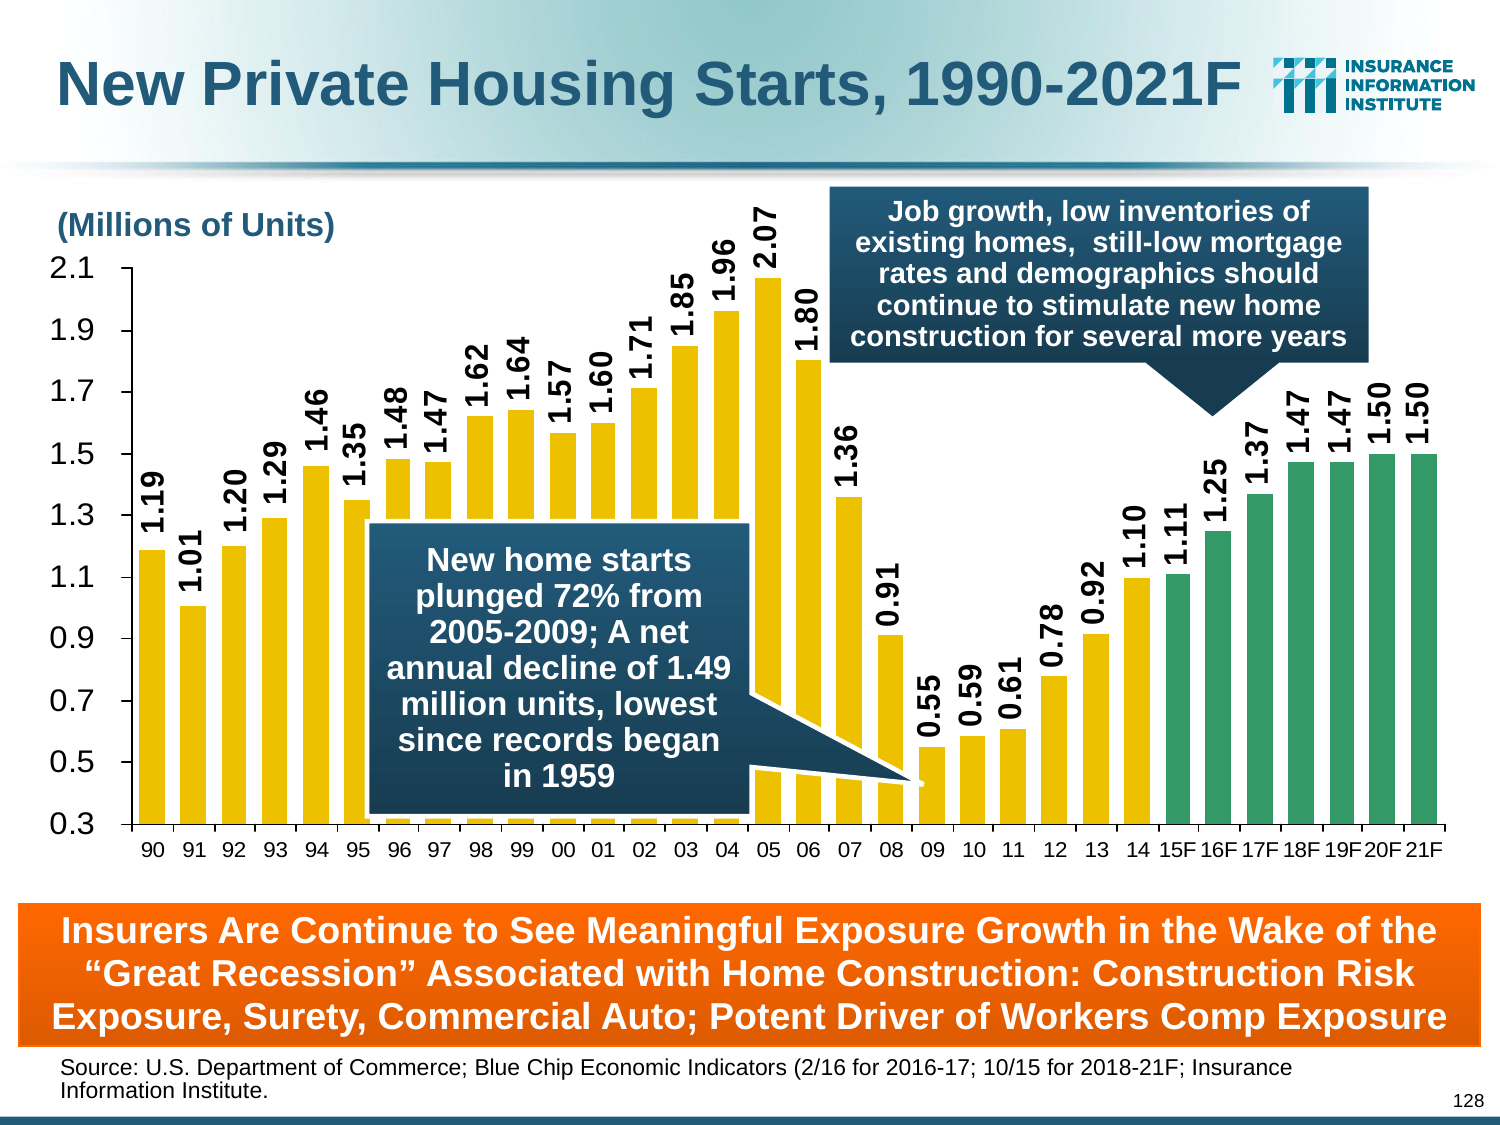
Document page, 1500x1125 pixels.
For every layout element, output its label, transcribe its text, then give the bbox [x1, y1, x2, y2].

text_box Source: U.S. Department of Commerce; Blue Chip Economic Indicators (2/16 for 2016-17; 10/15 for 2018-21F; Insurance Information Institute. [0, 1056, 1403, 1125]
slide_number 128 [1410, 1091, 1485, 1112]
text_box Insurers Are Continue to See Meaningful Exposure Growth in the Wake of the “Great Recession” Associated with Home Construction: Construction Risk Exposure, Surety, Commercial Auto; Potent Driver of Workers Comp Exposure [19, 904, 1481, 1047]
title New Private Housing Starts, 1990-2021F [48, 14, 1264, 157]
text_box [35, 184, 1456, 892]
picture [0, 0, 1500, 189]
